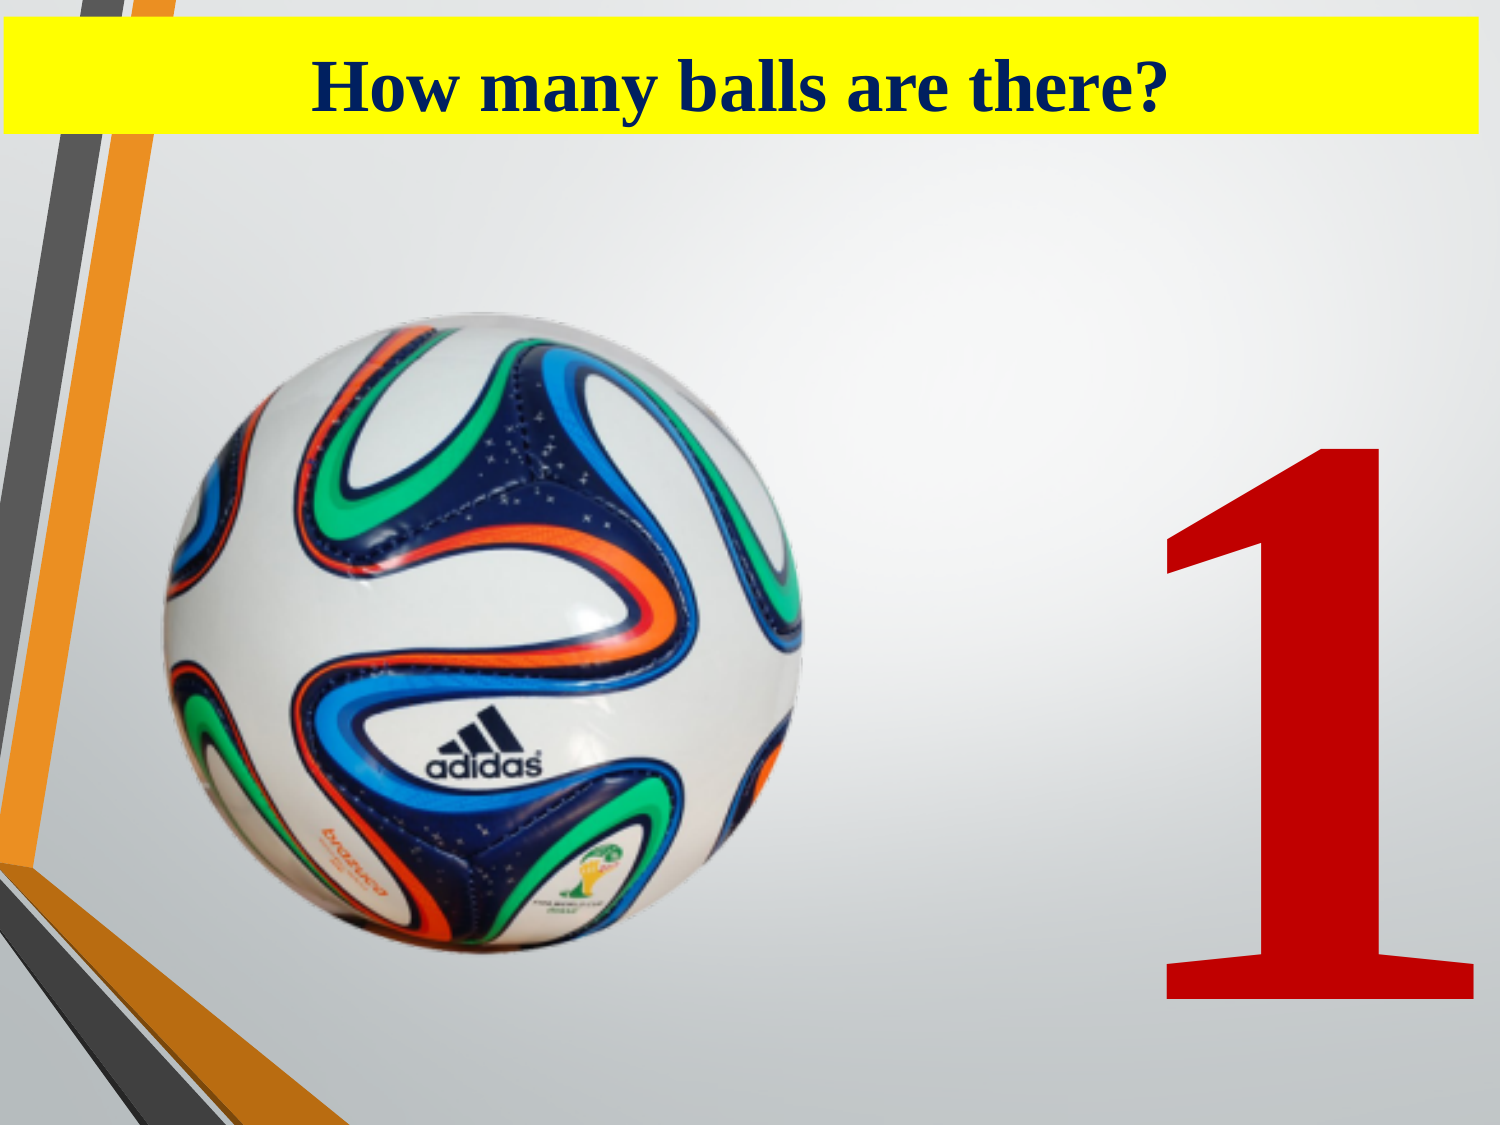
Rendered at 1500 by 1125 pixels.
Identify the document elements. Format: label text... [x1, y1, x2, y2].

text_box 1 [1086, 18, 1458, 1125]
picture [74, 224, 893, 1043]
text_box How many balls are there? [3, 16, 1479, 134]
